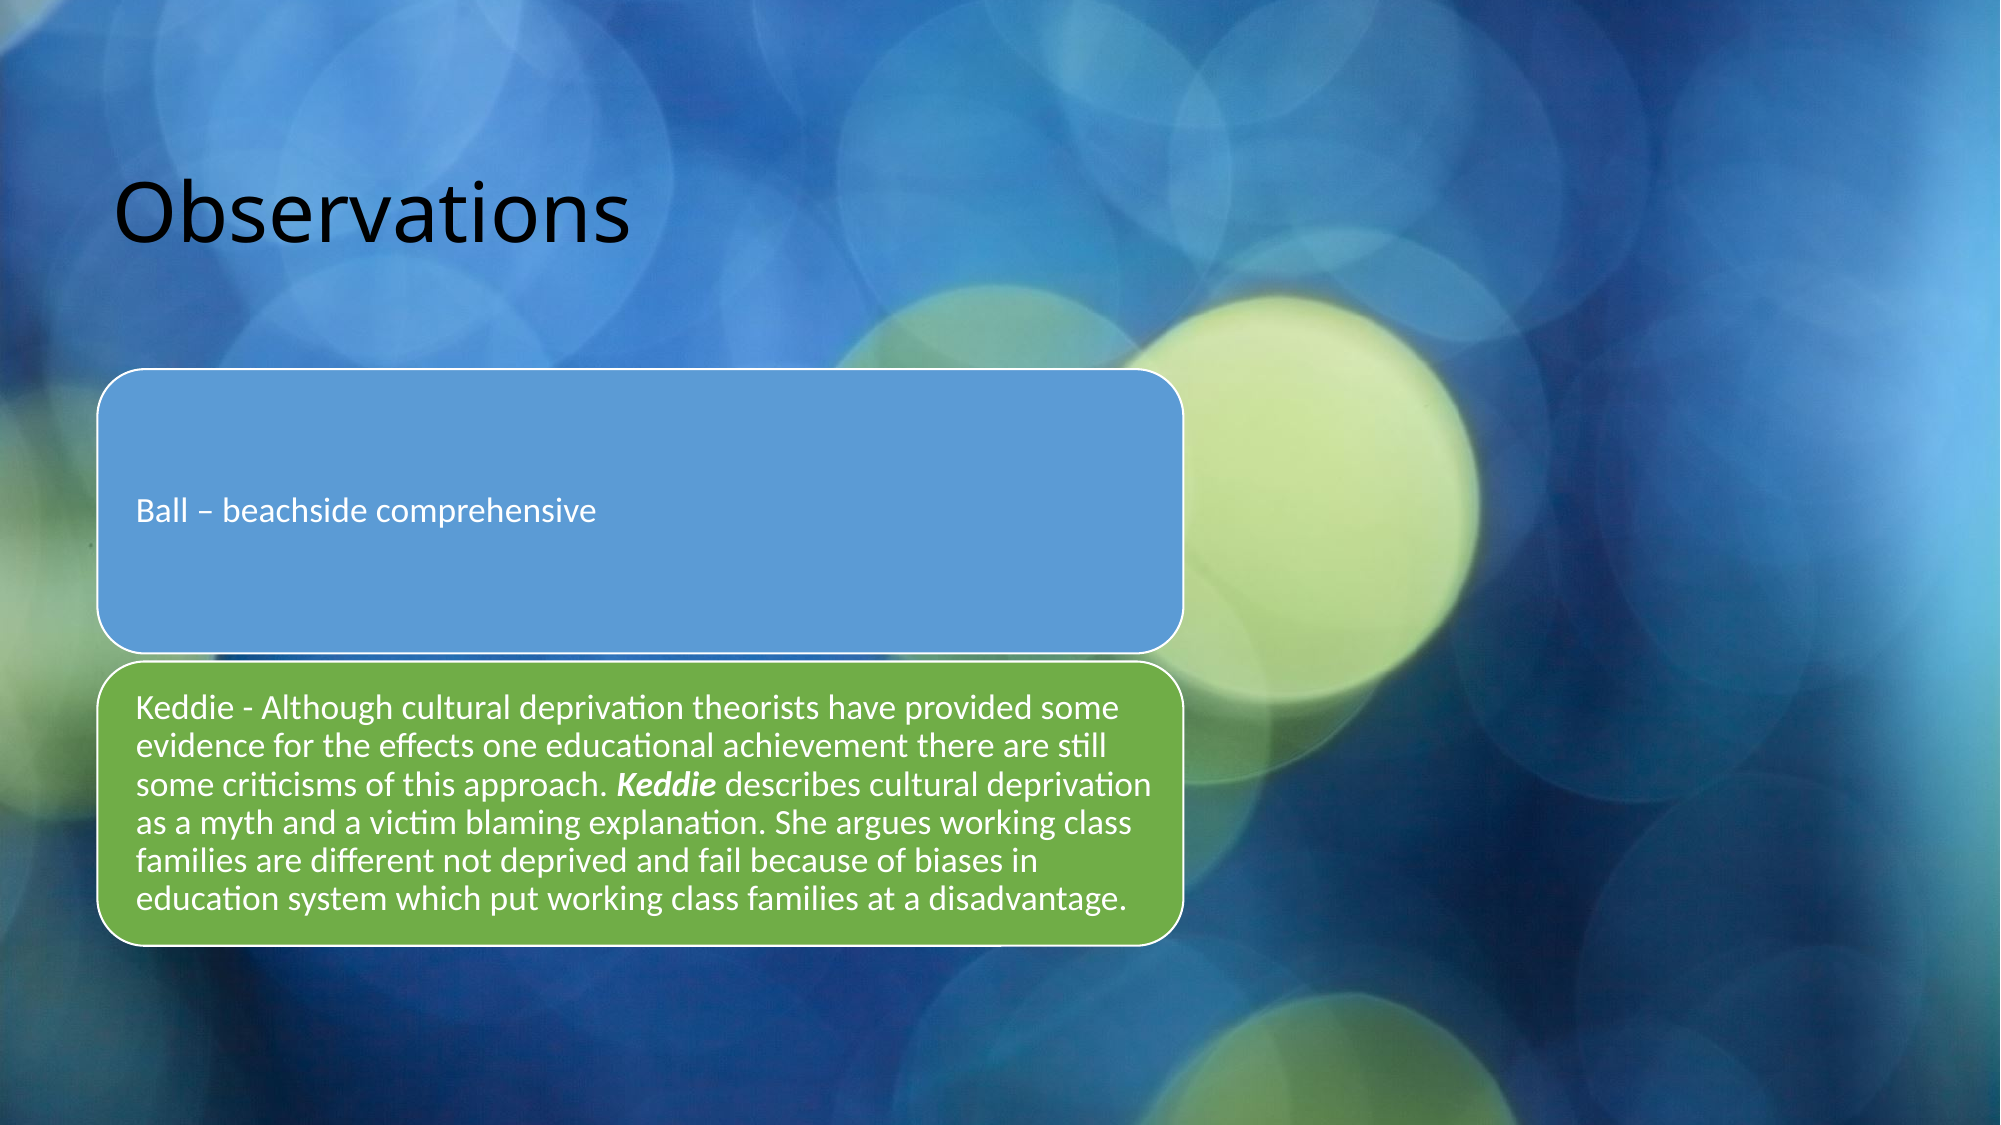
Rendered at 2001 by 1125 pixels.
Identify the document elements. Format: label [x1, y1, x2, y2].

picture [0, 0, 2000, 1125]
list [97, 348, 1184, 968]
